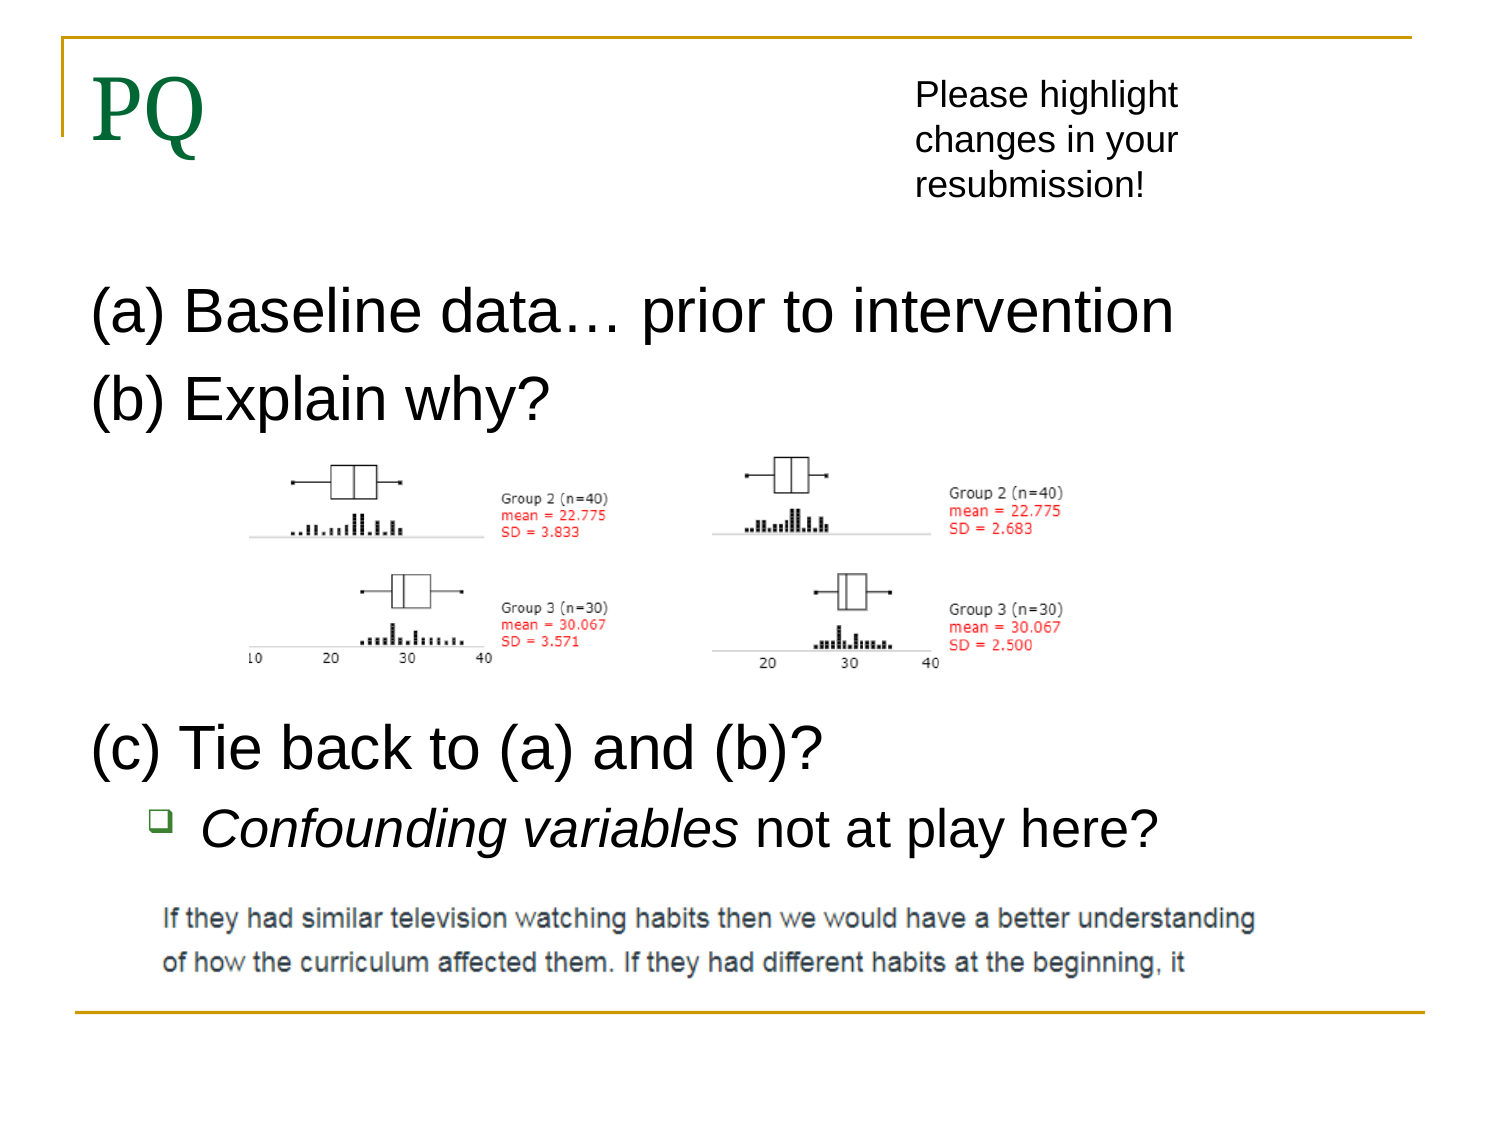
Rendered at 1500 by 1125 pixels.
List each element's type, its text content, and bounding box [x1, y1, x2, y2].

list (a) Baseline data… prior to intervention (b) Explain why? (c) Tie back to (a) and (b)? Confounding variables not at play here? [75, 262, 1425, 1006]
title PQ [75, 45, 1425, 233]
picture [712, 440, 1088, 679]
text_box Please highlight changes in your resubmission! [900, 62, 1313, 213]
picture [249, 452, 637, 673]
picture [149, 895, 1257, 981]
